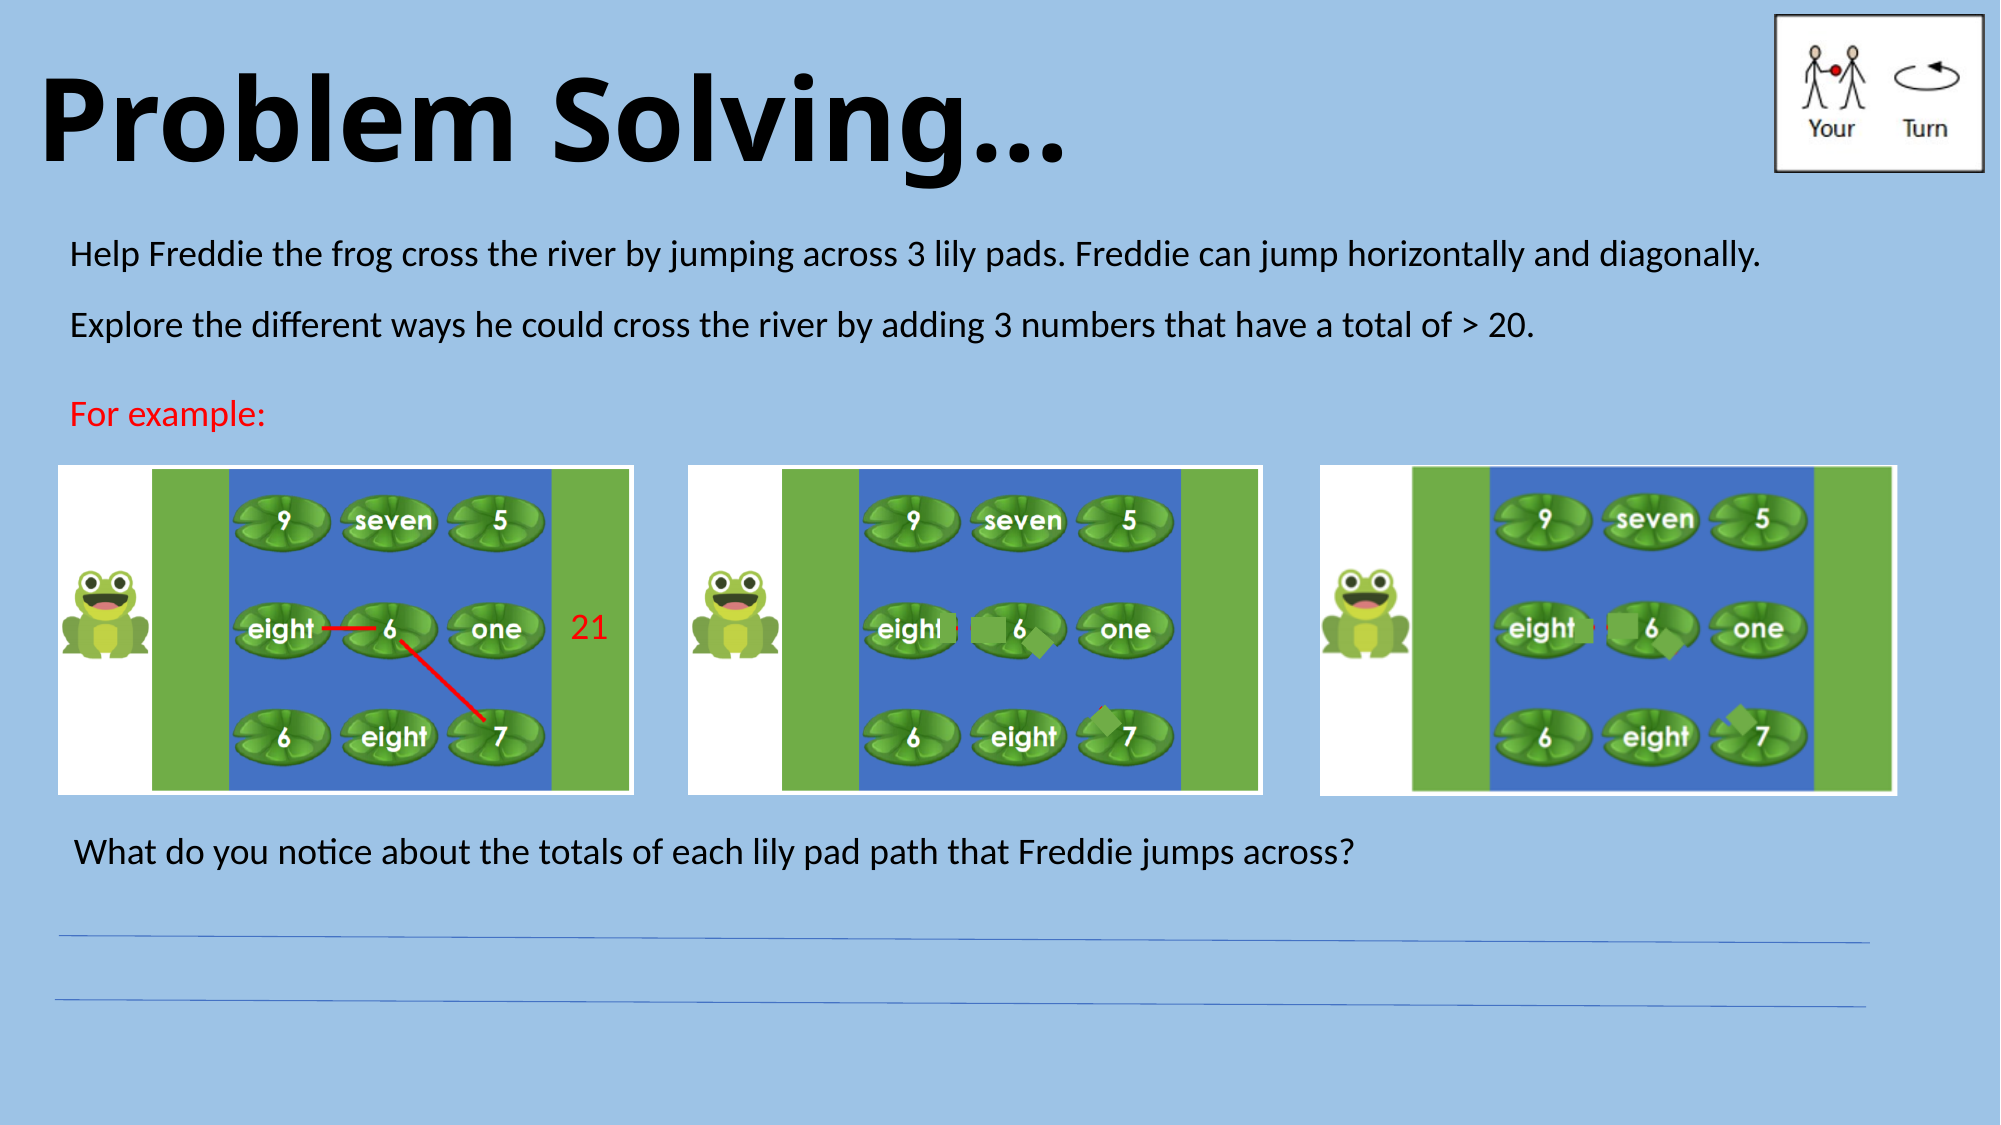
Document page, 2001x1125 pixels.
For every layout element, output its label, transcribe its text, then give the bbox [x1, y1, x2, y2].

text_box Problem Solving… [1, 54, 1105, 216]
text_box Help Freddie the frog cross the river by jumping across 3 lily pads. Freddie can jump horizontally and diagonally. Explore the different ways he could cross the river by adding 3 numbers that have a total of > 20. [54, 221, 1797, 353]
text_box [54, 999, 1866, 1007]
picture [1774, 14, 1985, 173]
text_box For example: [54, 381, 361, 442]
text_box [58, 935, 1870, 943]
picture [58, 465, 634, 795]
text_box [688, 465, 1263, 795]
picture [1320, 465, 1899, 796]
text_box What do you notice about the totals of each lily pad path that Freddie jumps across? [58, 819, 1801, 880]
